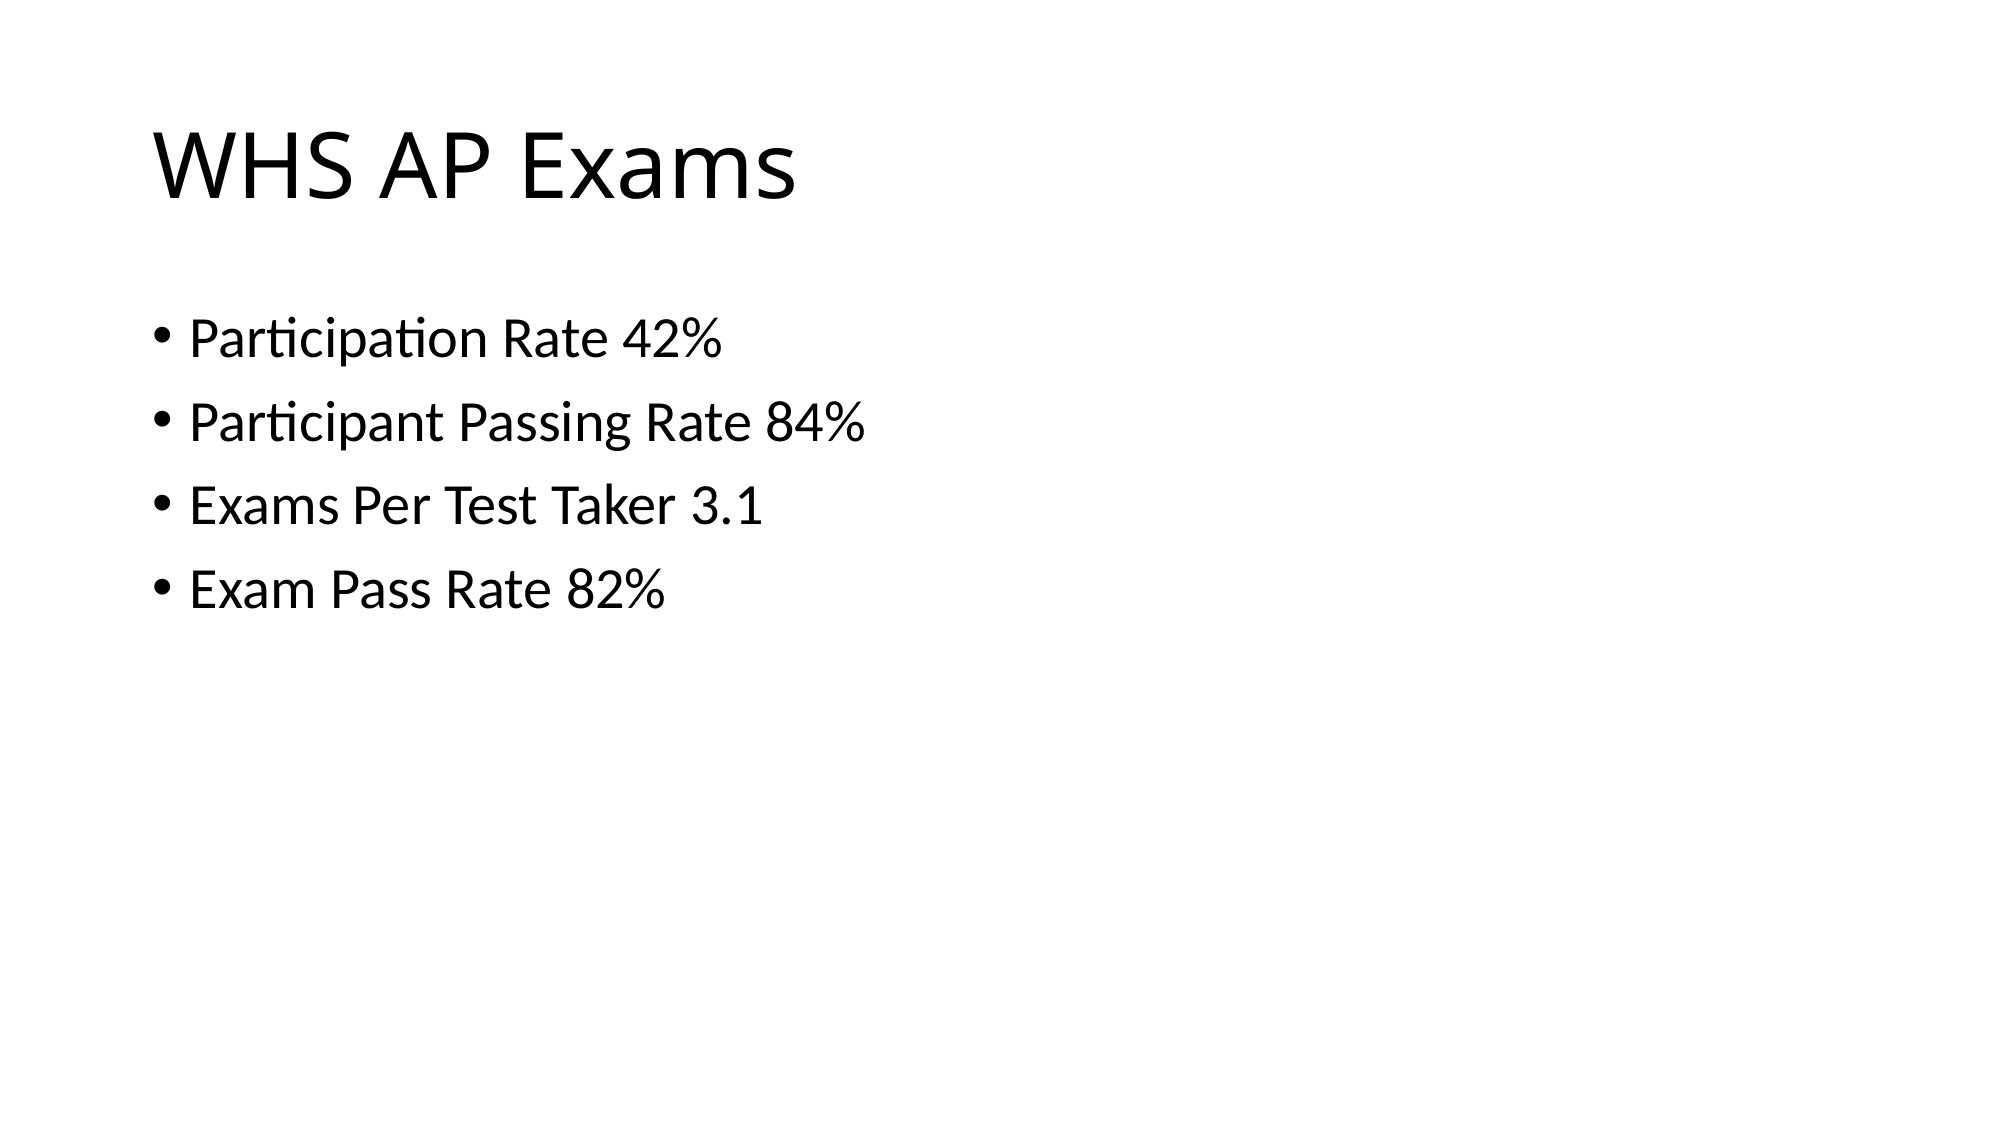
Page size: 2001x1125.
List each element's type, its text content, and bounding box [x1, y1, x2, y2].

title WHS AP Exams [137, 59, 1863, 278]
list Participation Rate 42% Participant Passing Rate 84% Exams Per Test Taker 3.1 Exam Pass Rate 82% [137, 299, 1863, 1014]
